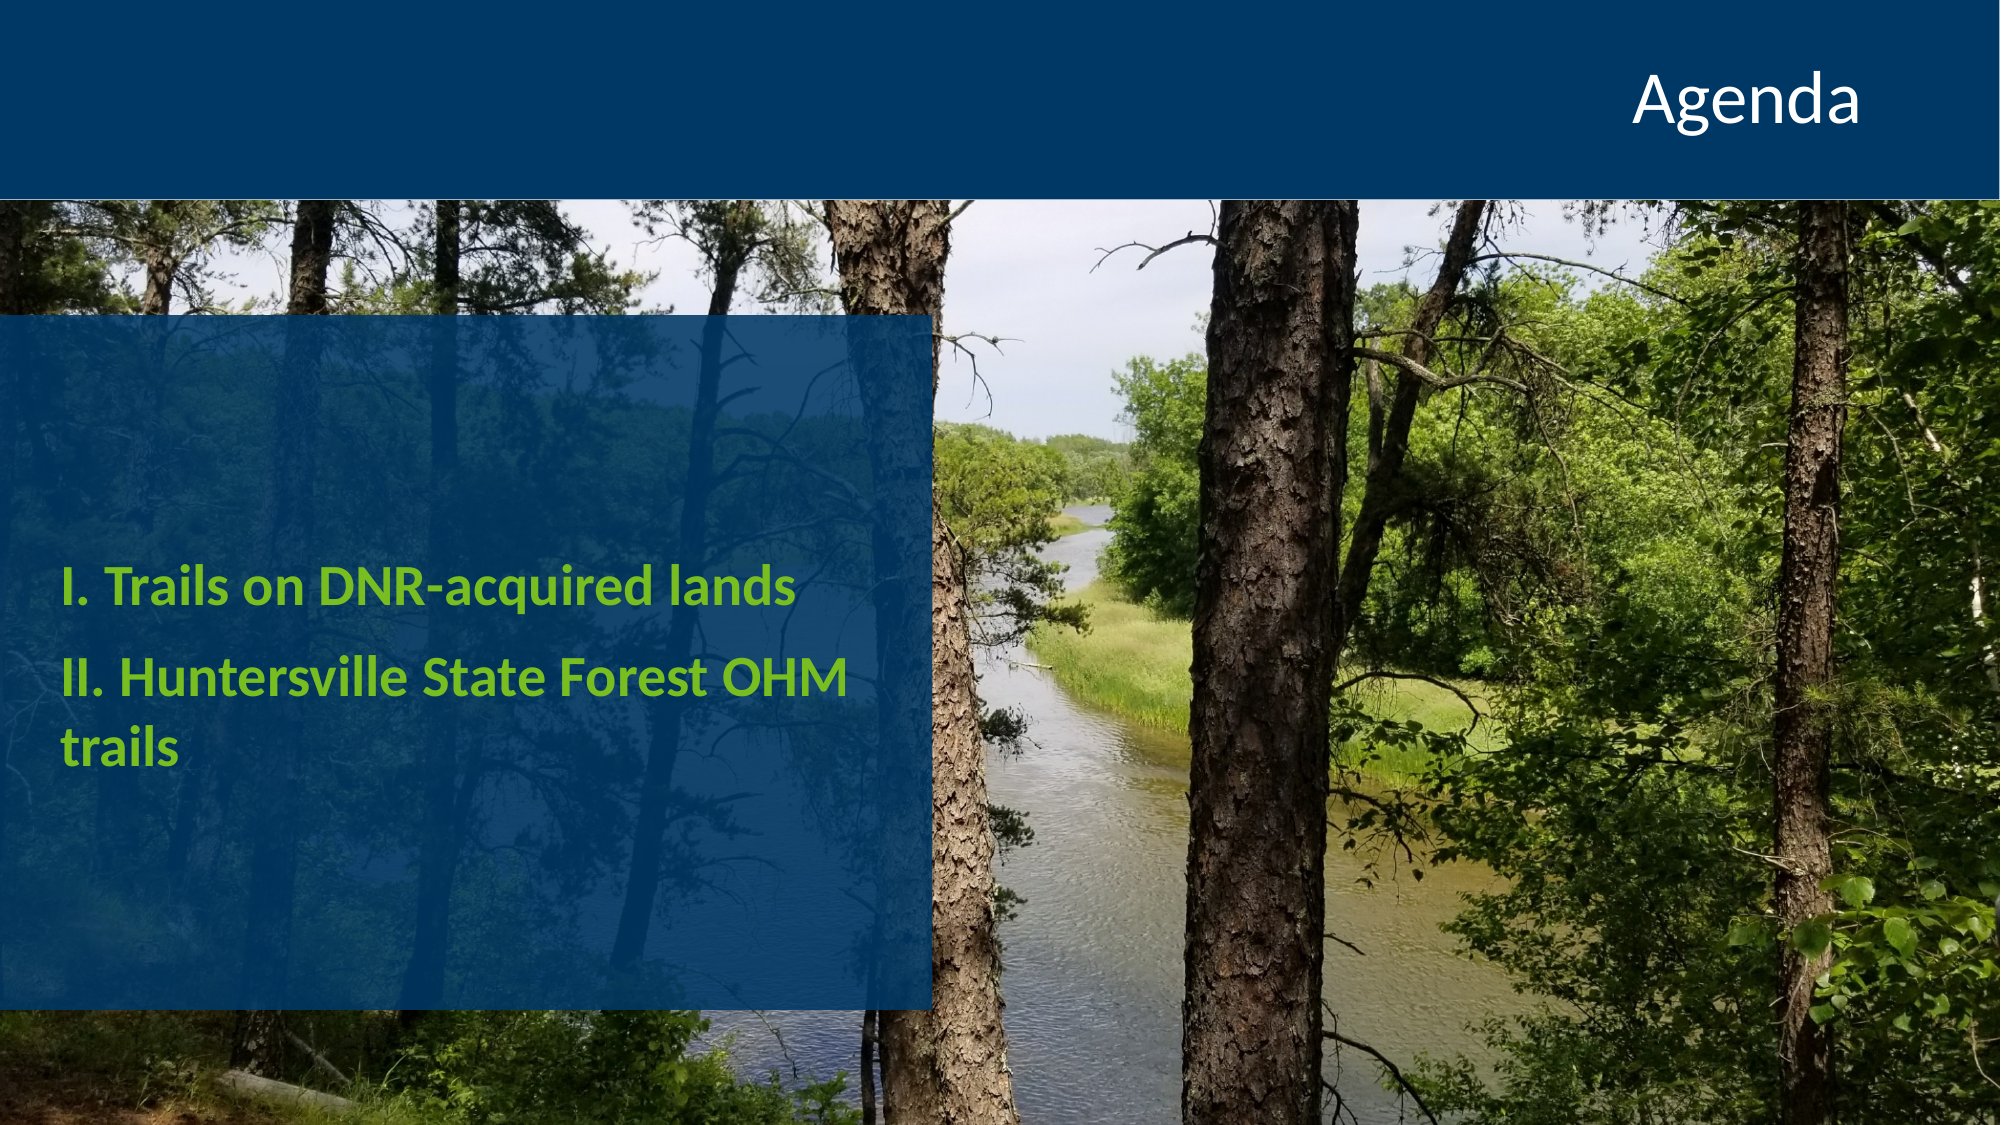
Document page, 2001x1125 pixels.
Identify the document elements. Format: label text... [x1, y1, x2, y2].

title Agenda [137, 0, 1863, 199]
picture [0, 199, 2000, 1125]
